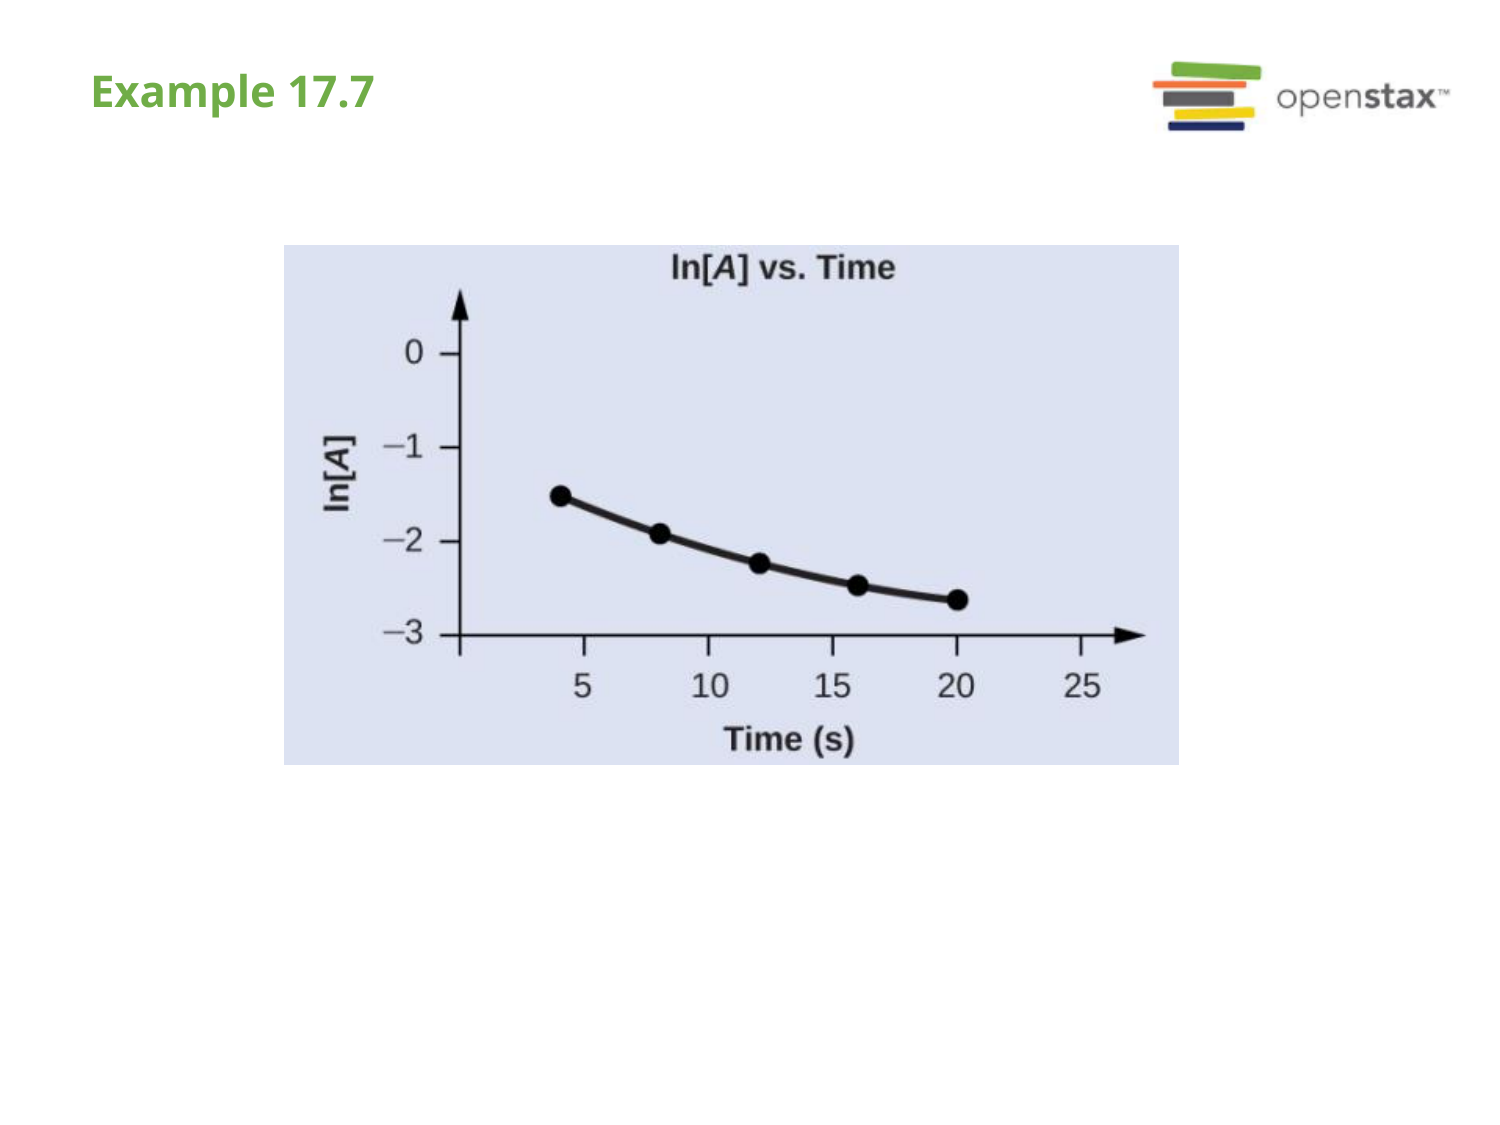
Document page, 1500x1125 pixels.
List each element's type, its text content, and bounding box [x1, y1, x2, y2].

picture [1398, 59, 1452, 134]
picture [284, 245, 1179, 765]
title Example 17.7 [75, 39, 1398, 148]
